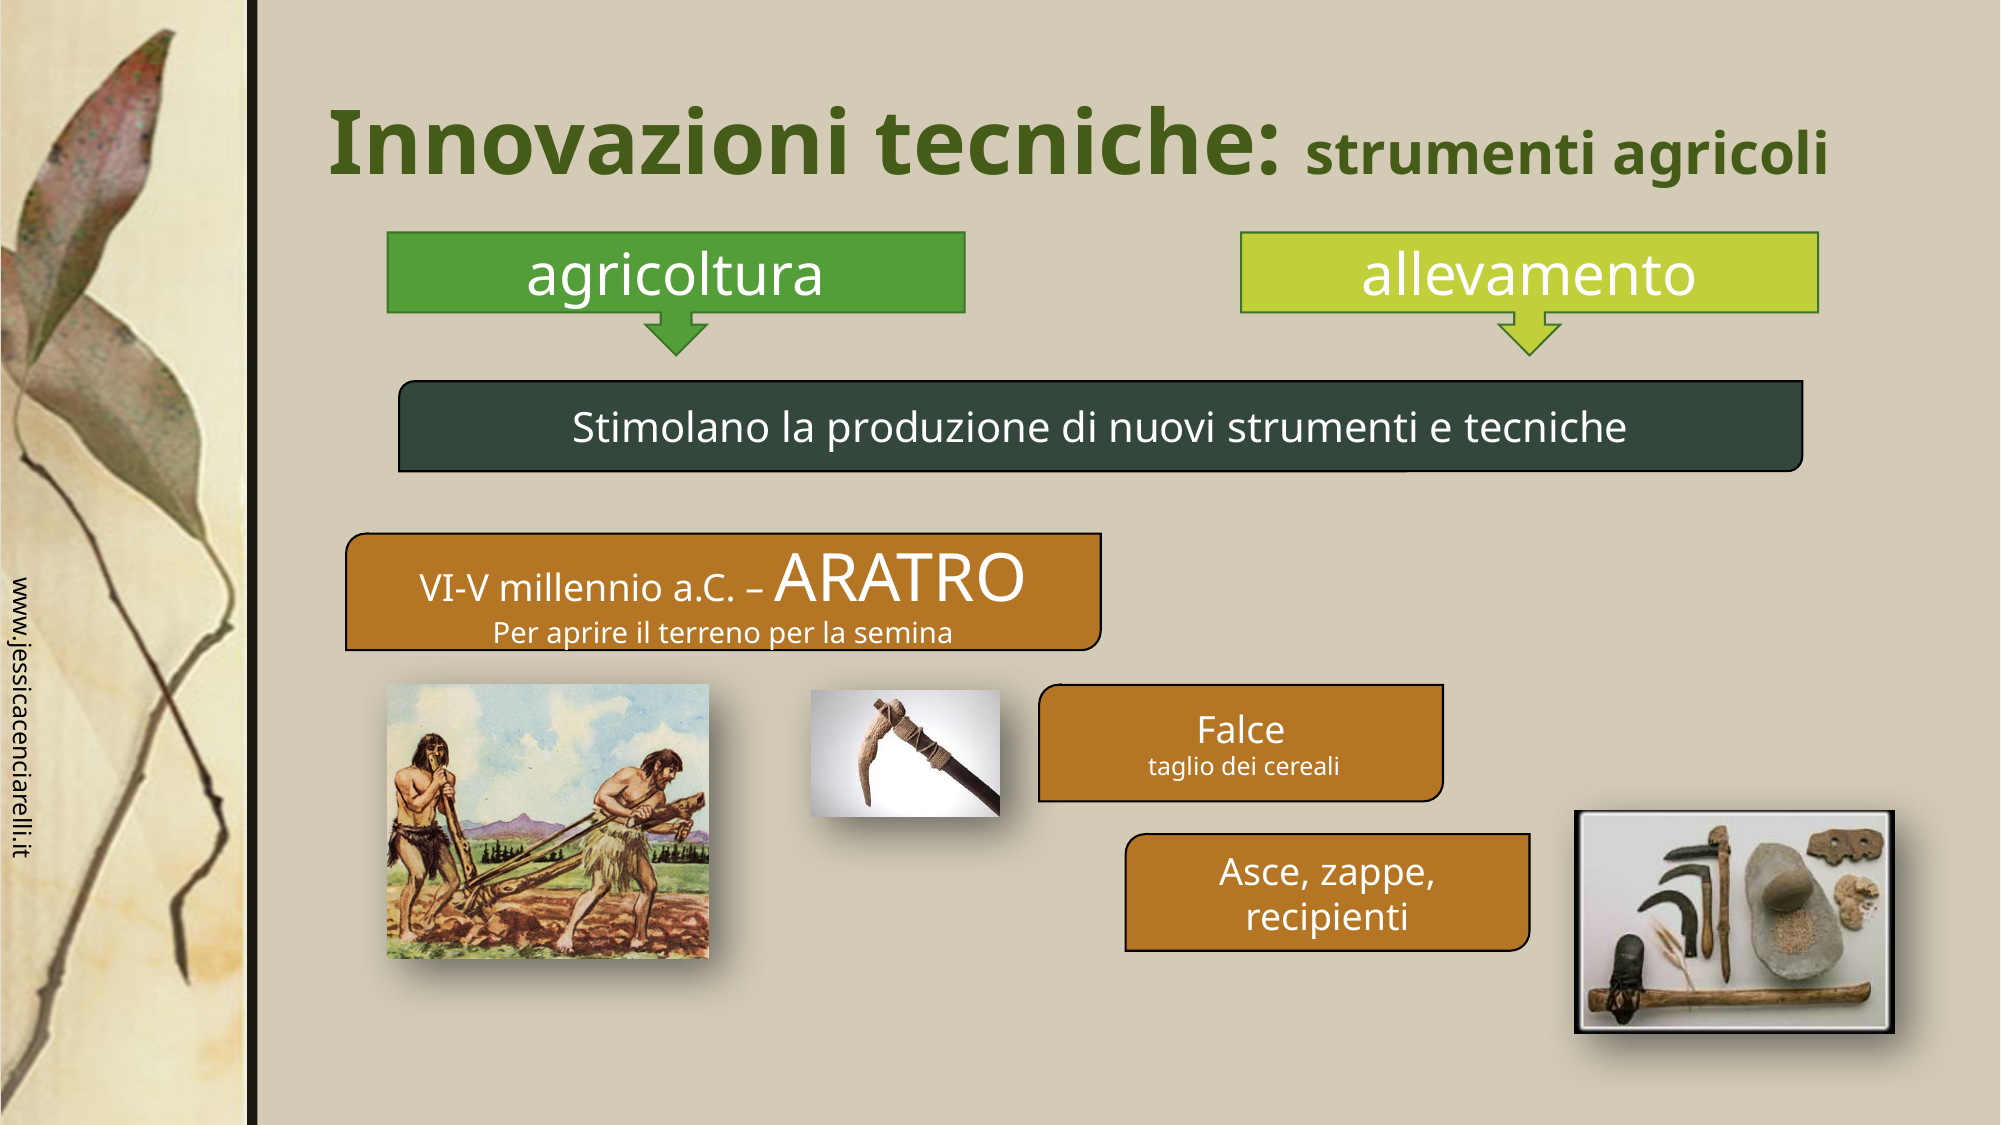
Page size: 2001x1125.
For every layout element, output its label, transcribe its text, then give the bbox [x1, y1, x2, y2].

picture [387, 684, 709, 959]
text_box agricoltura [386, 231, 966, 357]
picture [811, 690, 1000, 817]
picture [1573, 810, 1895, 1034]
text_box Stimolano la produzione di nuovi strumenti e tecniche [398, 380, 1804, 473]
picture [1, 0, 247, 1125]
text_box Asce, zappe, recipienti [1124, 832, 1531, 952]
text_box allevamento [1240, 231, 1820, 357]
text_box VI-V millennio a.C. – ARATRO Per aprire il terreno per la semina [345, 532, 1102, 652]
text_box Falce taglio dei cereali [1038, 683, 1445, 803]
title Innovazioni tecniche: strumenti agricoli [313, 45, 1954, 233]
